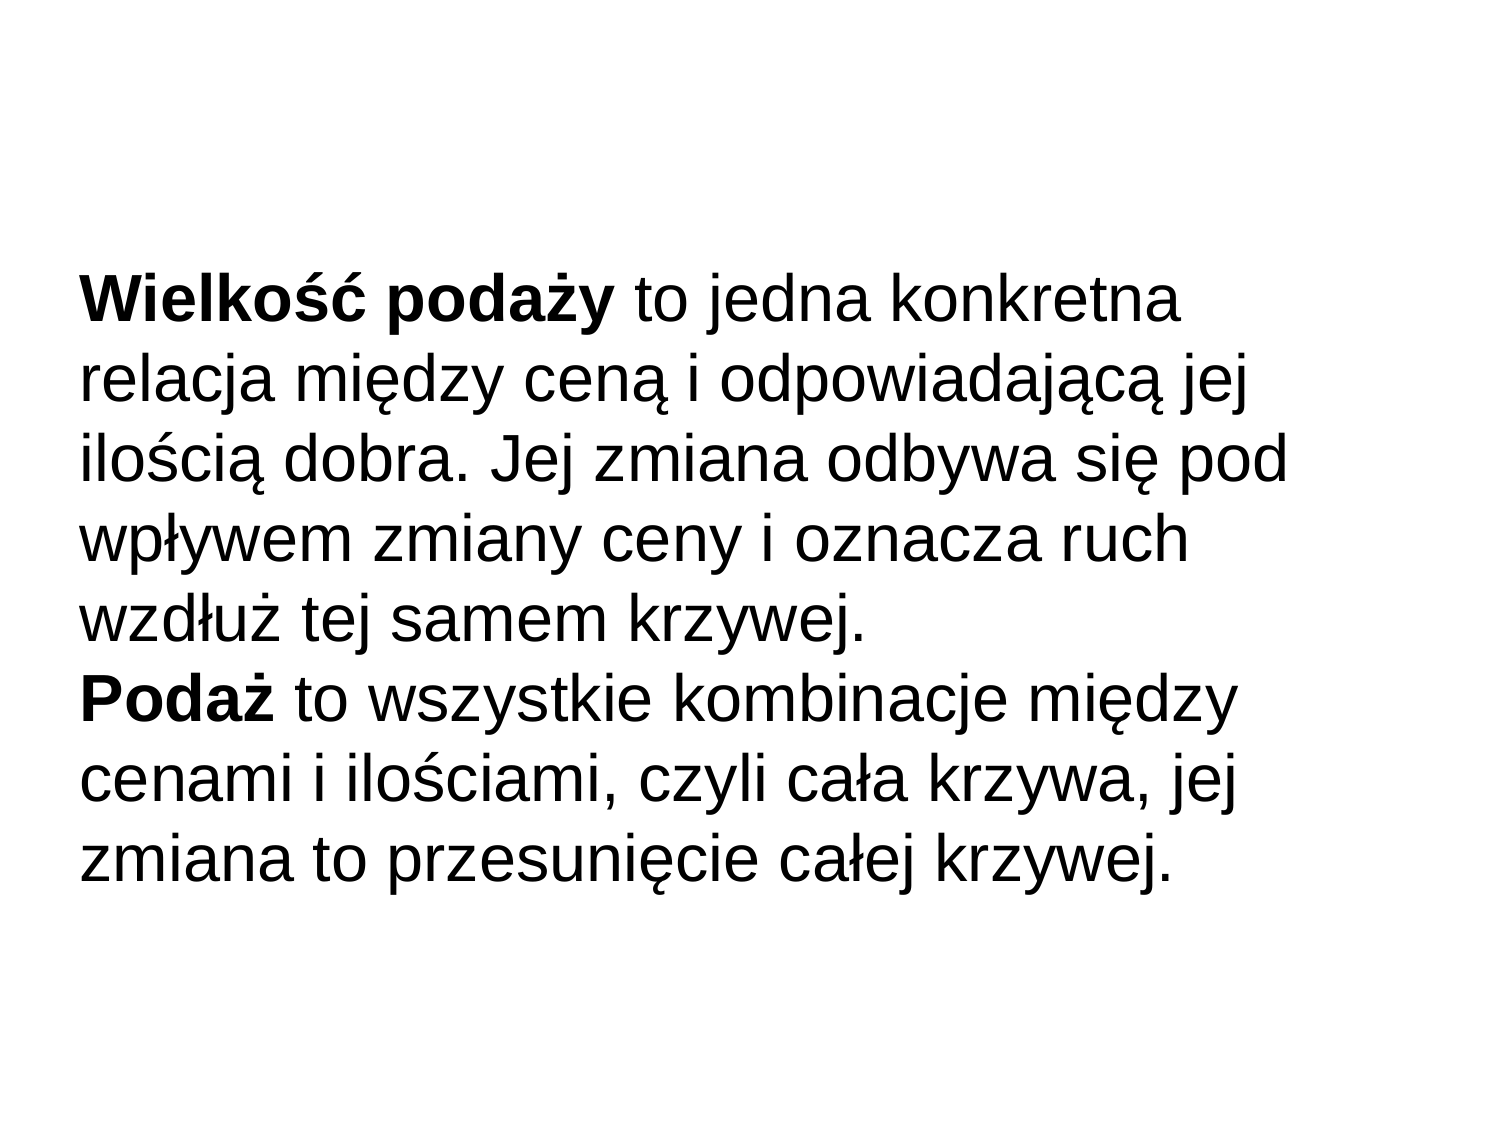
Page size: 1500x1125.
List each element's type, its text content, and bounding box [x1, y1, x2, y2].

text_box Wielkość podaży to jedna konkretna relacja między ceną i odpowiadającą jej ilością dobra. Jej zmiana odbywa się pod wpływem zmiany ceny i oznacza ruch wzdłuż tej samem krzywej. Podaż to wszystkie kombinacje między cenami i ilościami, czyli cała krzywa, jej zmiana to przesunięcie całej krzywej. [64, 247, 1389, 983]
